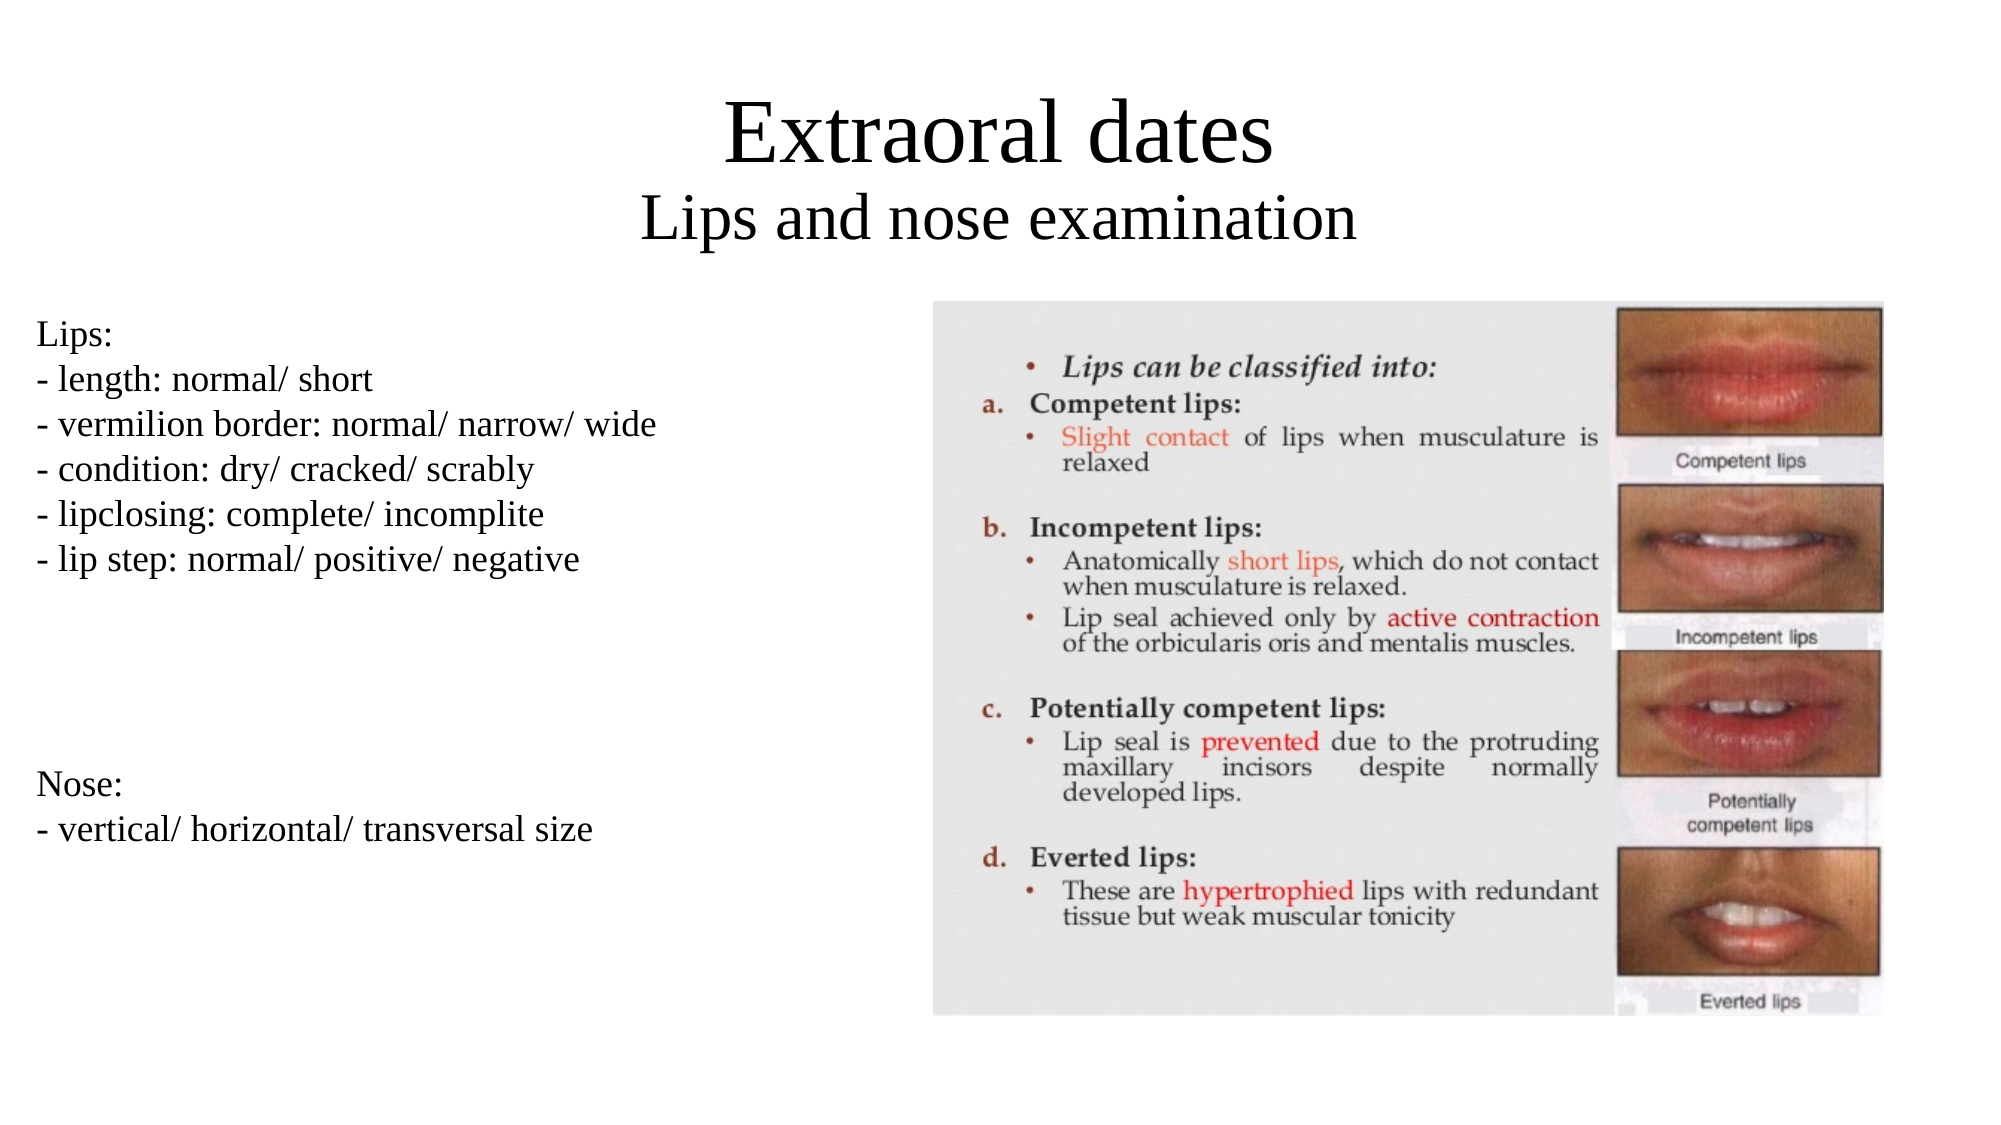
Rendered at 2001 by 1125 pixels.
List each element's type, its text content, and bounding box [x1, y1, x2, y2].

text_box Lips: - length: normal/ short - vermilion border: normal/ narrow/ wide - condition: dry/ cracked/ scrably - lipclosing: complete/ incomplite - lip step: normal/ positive/ negative Nose: - vertical/ horizontal/ transversal size [21, 301, 933, 857]
title Extraoral dates Lips and nose examination [137, 59, 1863, 278]
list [933, 301, 1884, 1016]
